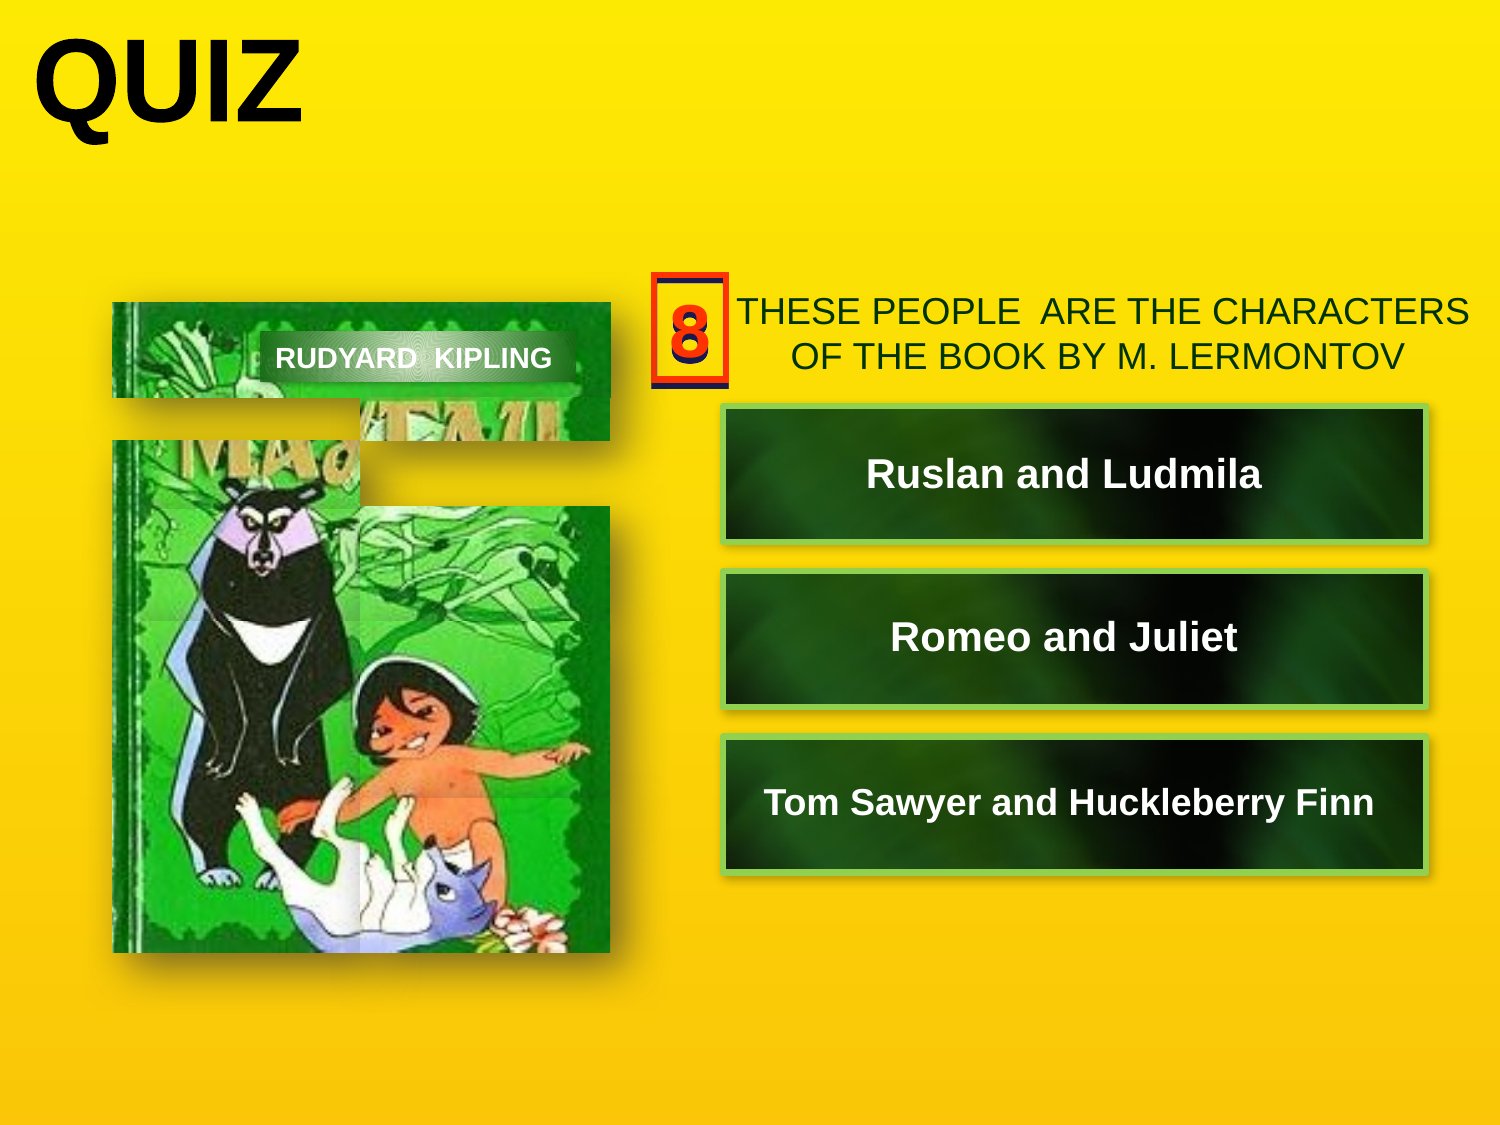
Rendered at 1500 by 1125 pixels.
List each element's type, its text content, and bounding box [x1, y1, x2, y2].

picture [725, 408, 1424, 539]
text_box 8 [654, 274, 726, 380]
picture [111, 302, 611, 953]
picture [725, 573, 1424, 705]
picture [725, 739, 1424, 870]
text_box THESE PEOPLE ARE THE CHARACTERS OF THE BOOK BY M. LERMONTOV [694, 279, 1500, 385]
